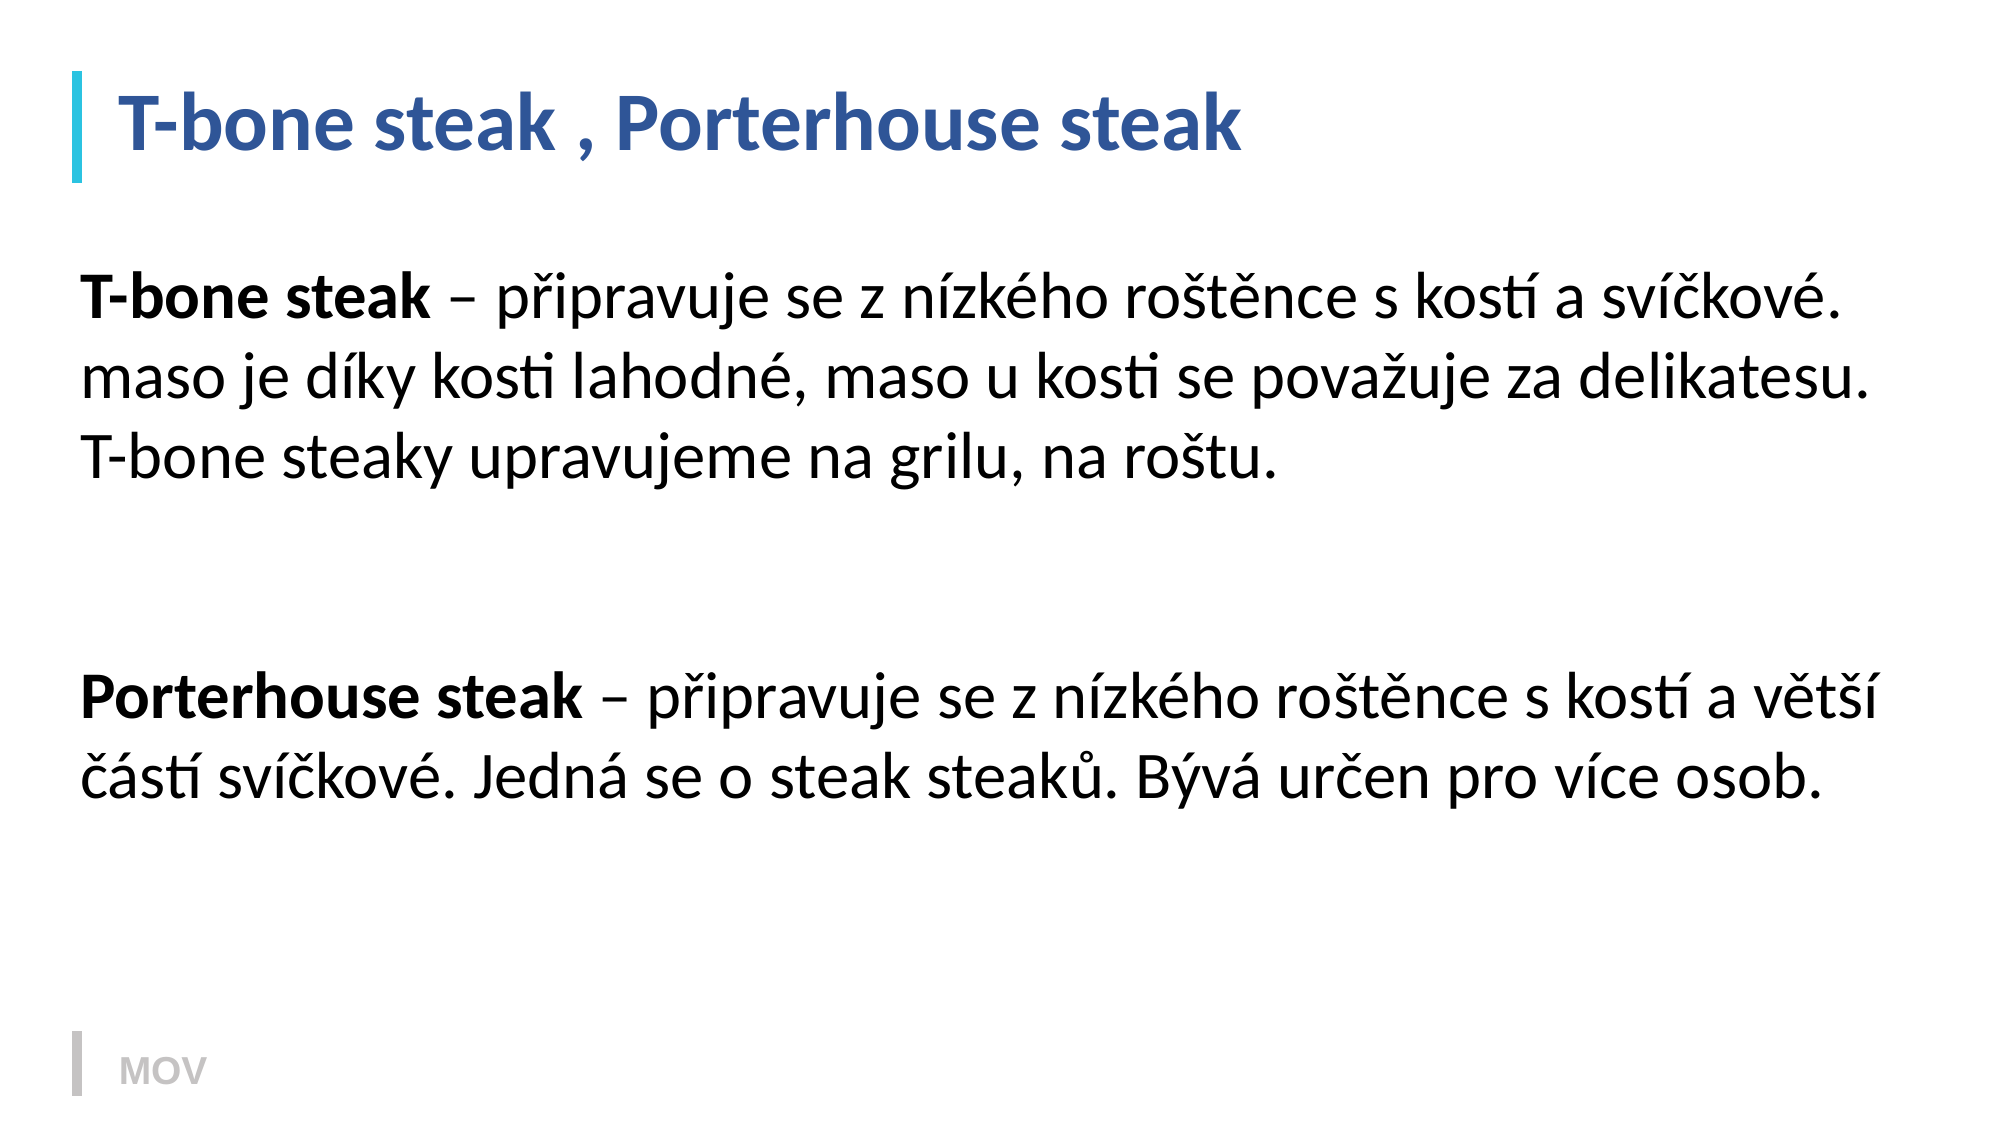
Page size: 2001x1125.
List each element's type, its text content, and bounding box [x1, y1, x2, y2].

text_box T-bone steak – připravuje se z nízkého roštěnce s kostí a svíčkové. maso je díky kosti lahodné, maso u kosti se považuje za delikatesu. T-bone steaky upravujeme na grilu, na roštu. Porterhouse steak – připravuje se z nízkého roštěnce s kostí a větší částí svíčkové. Jedná se o steak steaků. Bývá určen pro více osob. [65, 244, 2000, 1049]
title T-bone steak , Porterhouse steak [103, 70, 1932, 177]
